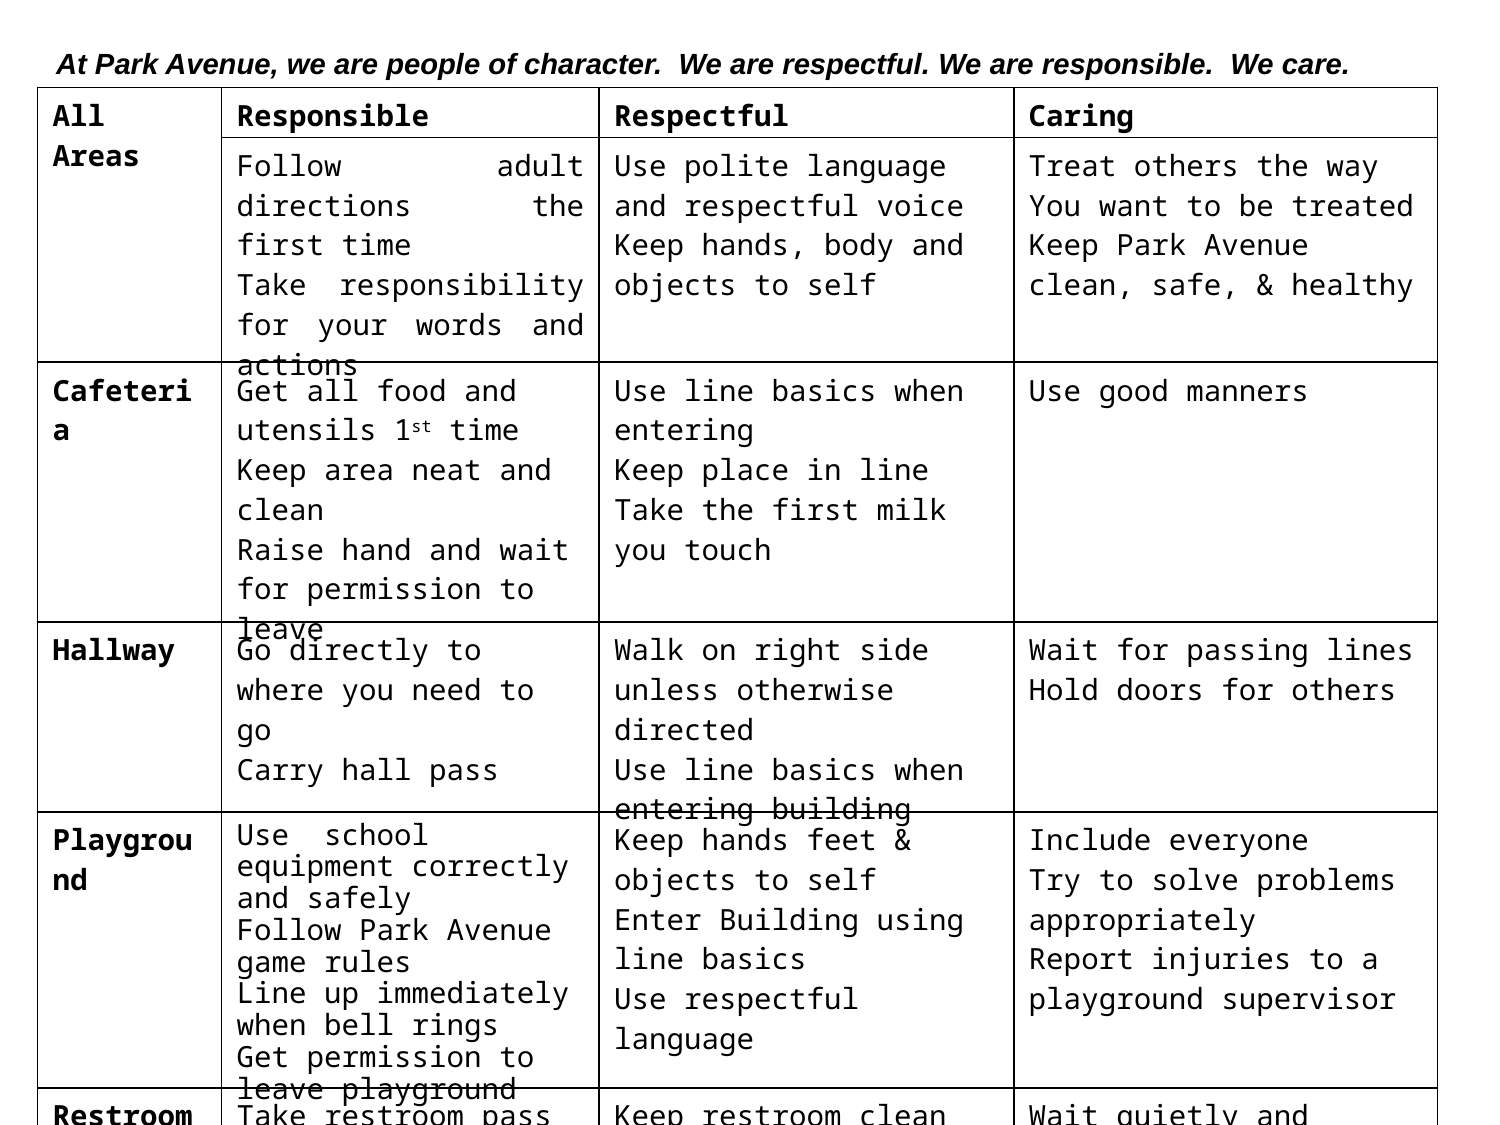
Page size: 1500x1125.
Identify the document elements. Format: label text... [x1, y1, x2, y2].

table_cell Use school equipment correctly and safely Follow Park Avenue game rules Line up immediately when bell rings Get permission to leave playground [222, 813, 598, 1087]
text_box At Park Avenue, we are people of character. We are respectful. We are responsible. We care. [0, 2, 1413, 118]
table_cell Walk on right side unless otherwise directed Use line basics when entering building [600, 623, 1013, 811]
table_cell Wait quietly and patiently for your turn Report problems to an adult immediately [1015, 1089, 1437, 1125]
table_cell Go directly to where you need to go Carry hall pass [222, 623, 598, 811]
table_cell Use polite language and respectful voice Keep hands, body and objects to self [600, 138, 1013, 361]
table_cell Follow adult directions the first time Take responsibility for your words and actions [222, 138, 598, 361]
table_cell Hallway [38, 623, 221, 811]
table_header Respectful [600, 88, 1013, 137]
table_header Responsible [222, 88, 598, 137]
table_cell Playground [38, 813, 221, 1087]
table_cell Include everyone Try to solve problems appropriately Report injuries to a playground supervisor [1015, 813, 1437, 1087]
table_cell Cafeteria [38, 363, 221, 621]
text_box [0, 0, 1500, 1125]
table_cell Use good manners [1015, 363, 1437, 621]
table_cell Wait for passing lines Hold doors for others [1015, 623, 1437, 811]
table_cell Treat others the way You want to be treated Keep Park Avenue clean, safe, & healthy [1015, 138, 1437, 361]
table_cell Keep restroom clean Respect the privacy of others [600, 1089, 1013, 1125]
table_cell Restroom [38, 1089, 221, 1125]
table_cell Use line basics when entering Keep place in line Take the first milk you touch [600, 363, 1013, 621]
table_cell Take restroom pass and nothing else Use/flush/Wash/Leave [222, 1089, 598, 1125]
table_cell Get all food and utensils 1st time Keep area neat and clean Raise hand and wait for permission to leave [222, 363, 598, 621]
table_header All Areas [38, 88, 221, 361]
table_header Caring [1015, 88, 1437, 137]
table_cell Keep hands feet & objects to self Enter Building using line basics Use respectful language [600, 813, 1013, 1087]
